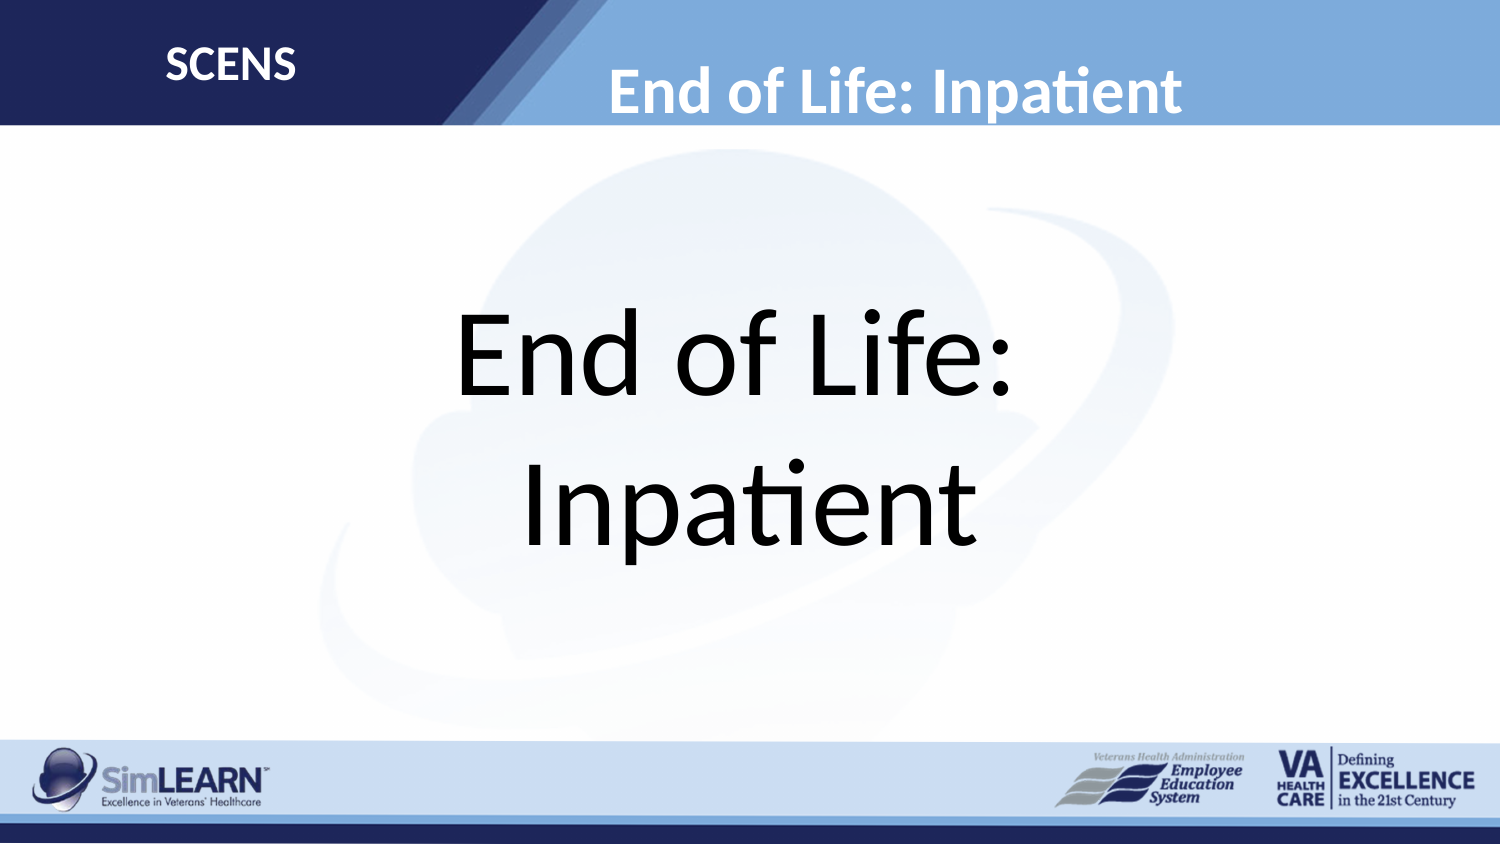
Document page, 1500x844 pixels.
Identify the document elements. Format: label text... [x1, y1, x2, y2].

picture [0, 0, 1500, 844]
text_box End of Life: Inpatient [438, 262, 1062, 578]
title End of Life: Inpatient [424, 0, 1378, 128]
text_box SCENS [0, 0, 463, 122]
